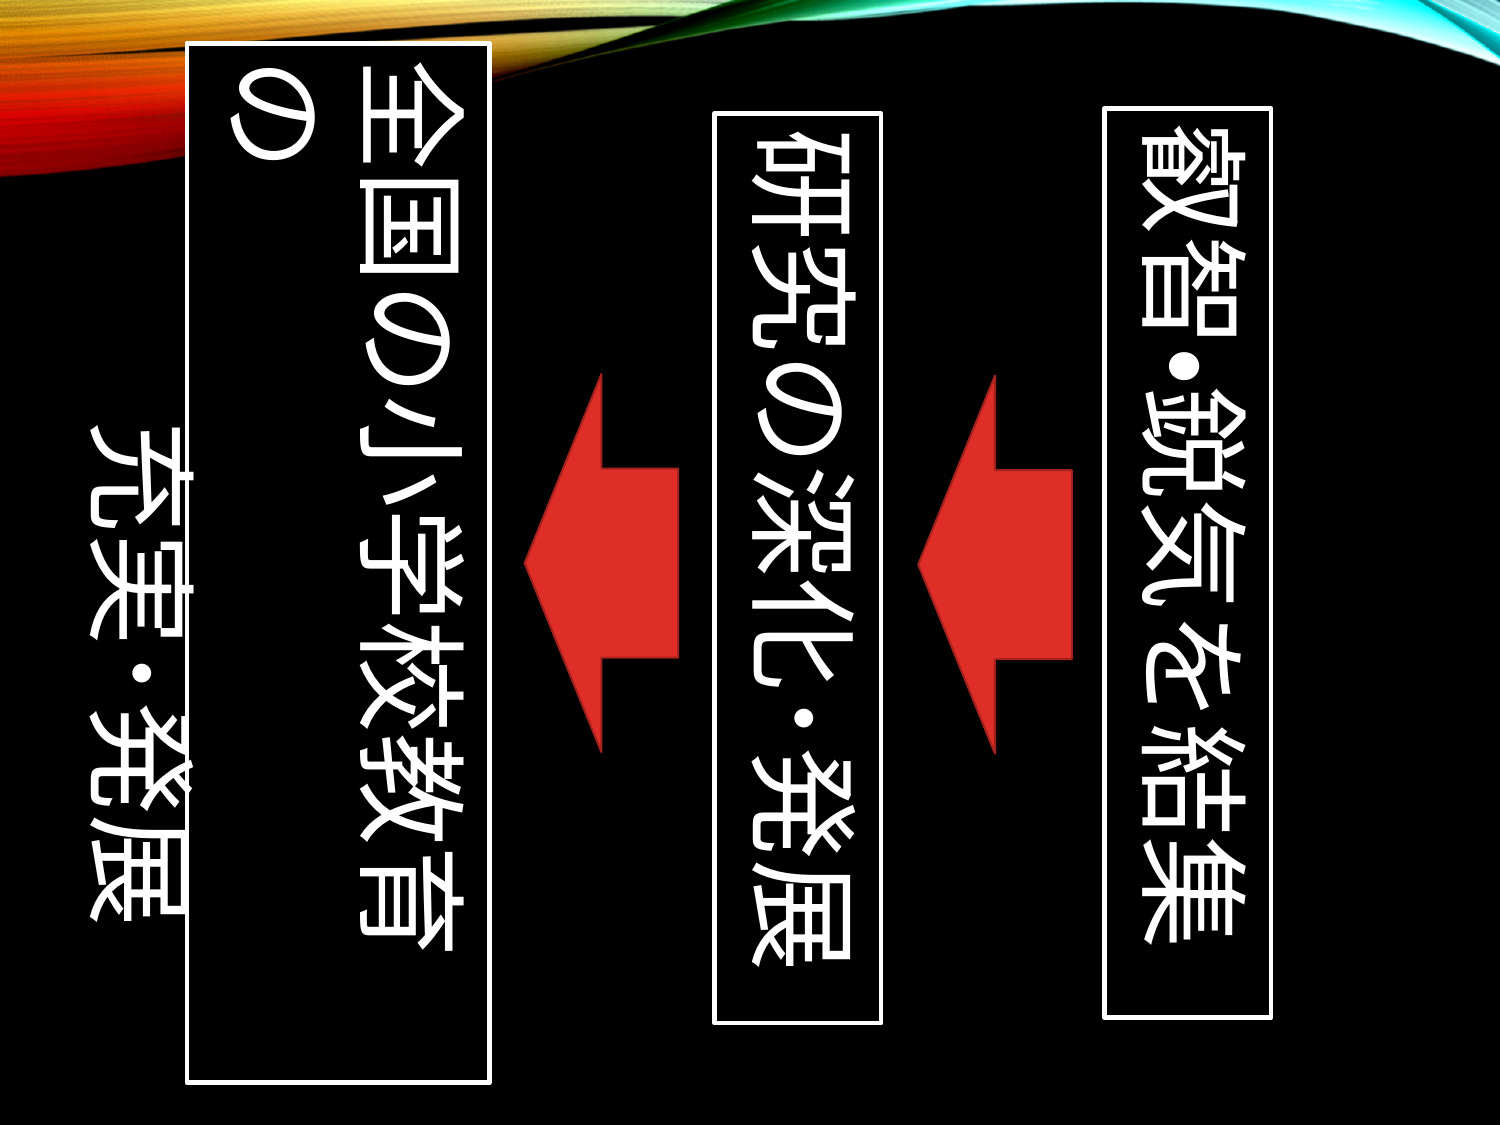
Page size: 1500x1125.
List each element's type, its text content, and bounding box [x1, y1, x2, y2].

text_box 叡智・鋭気を結集 [1104, 108, 1271, 1018]
text_box [917, 374, 1073, 755]
picture [0, 0, 1500, 178]
text_box 全国の小学校教育の 充実･発展 [186, 43, 490, 1083]
text_box [523, 373, 680, 754]
text_box 研究の深化･発展 [714, 113, 882, 1024]
